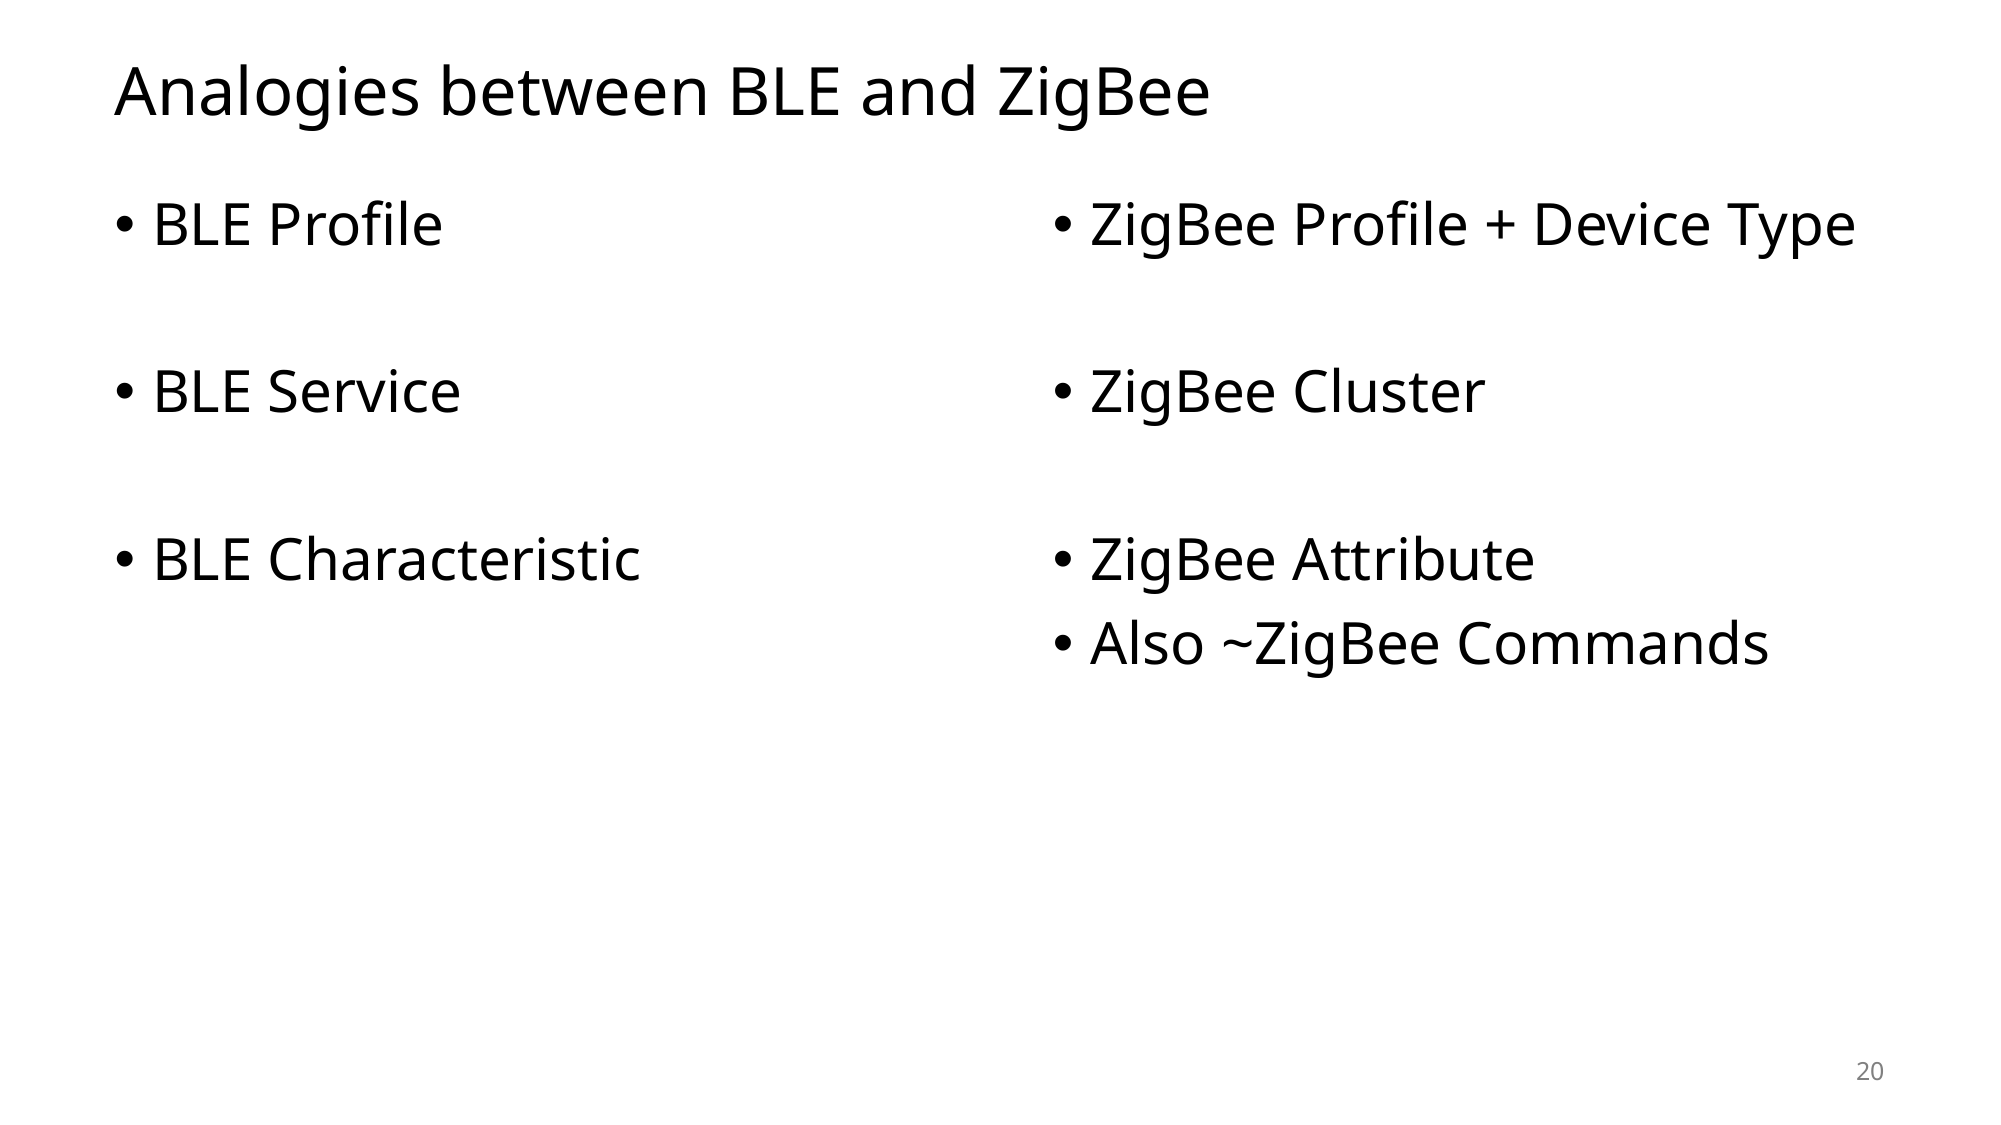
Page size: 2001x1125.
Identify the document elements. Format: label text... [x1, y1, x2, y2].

list ZigBee Profile + Device Type ZigBee Cluster ZigBee Attribute Also ~ZigBee Commands [1037, 187, 1901, 1013]
list BLE Profile BLE Service BLE Characteristic [99, 187, 963, 1013]
title Analogies between BLE and ZigBee [99, 37, 1900, 150]
slide_number 20 [1749, 1042, 1900, 1103]
